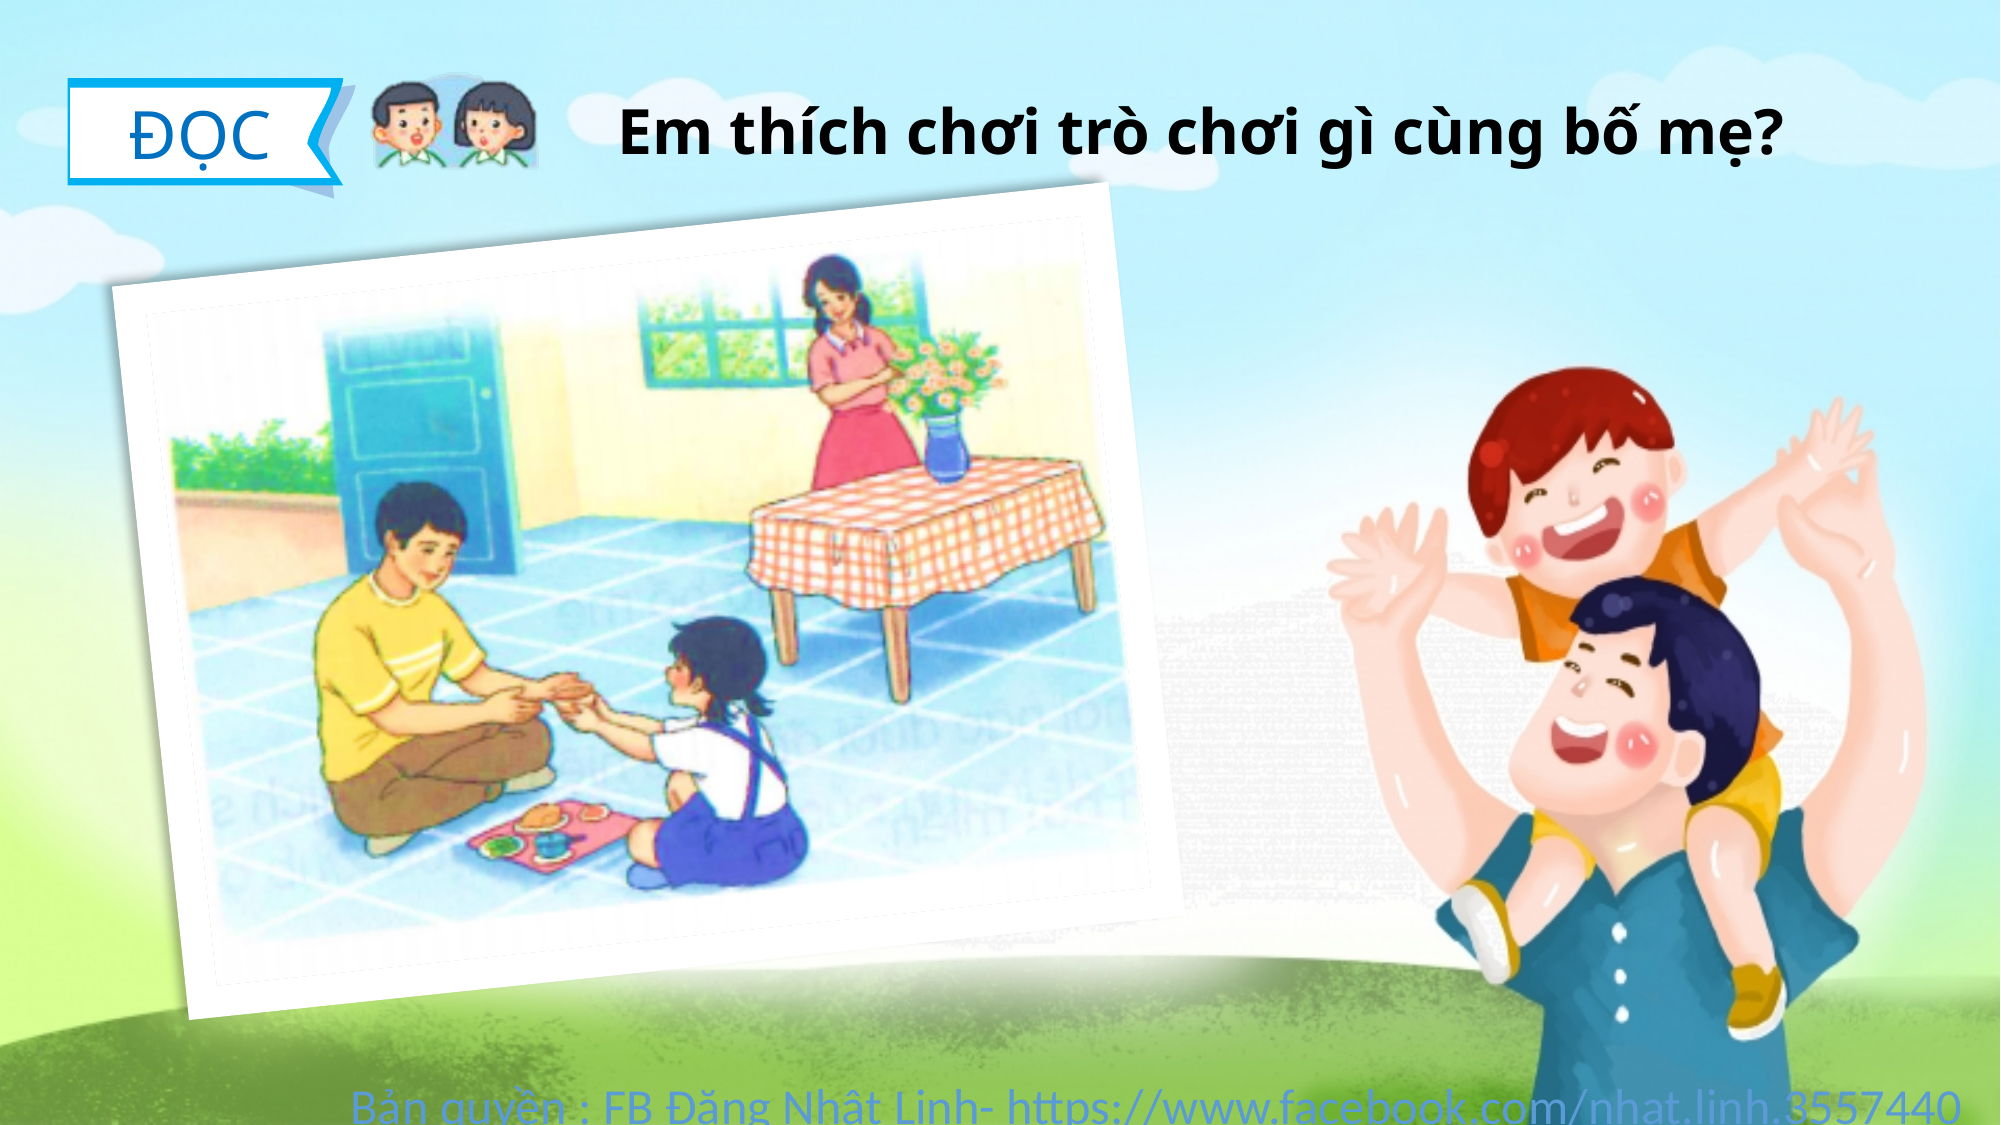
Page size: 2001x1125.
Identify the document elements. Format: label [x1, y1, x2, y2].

text_box [67, 77, 332, 194]
picture [0, 0, 2000, 1125]
